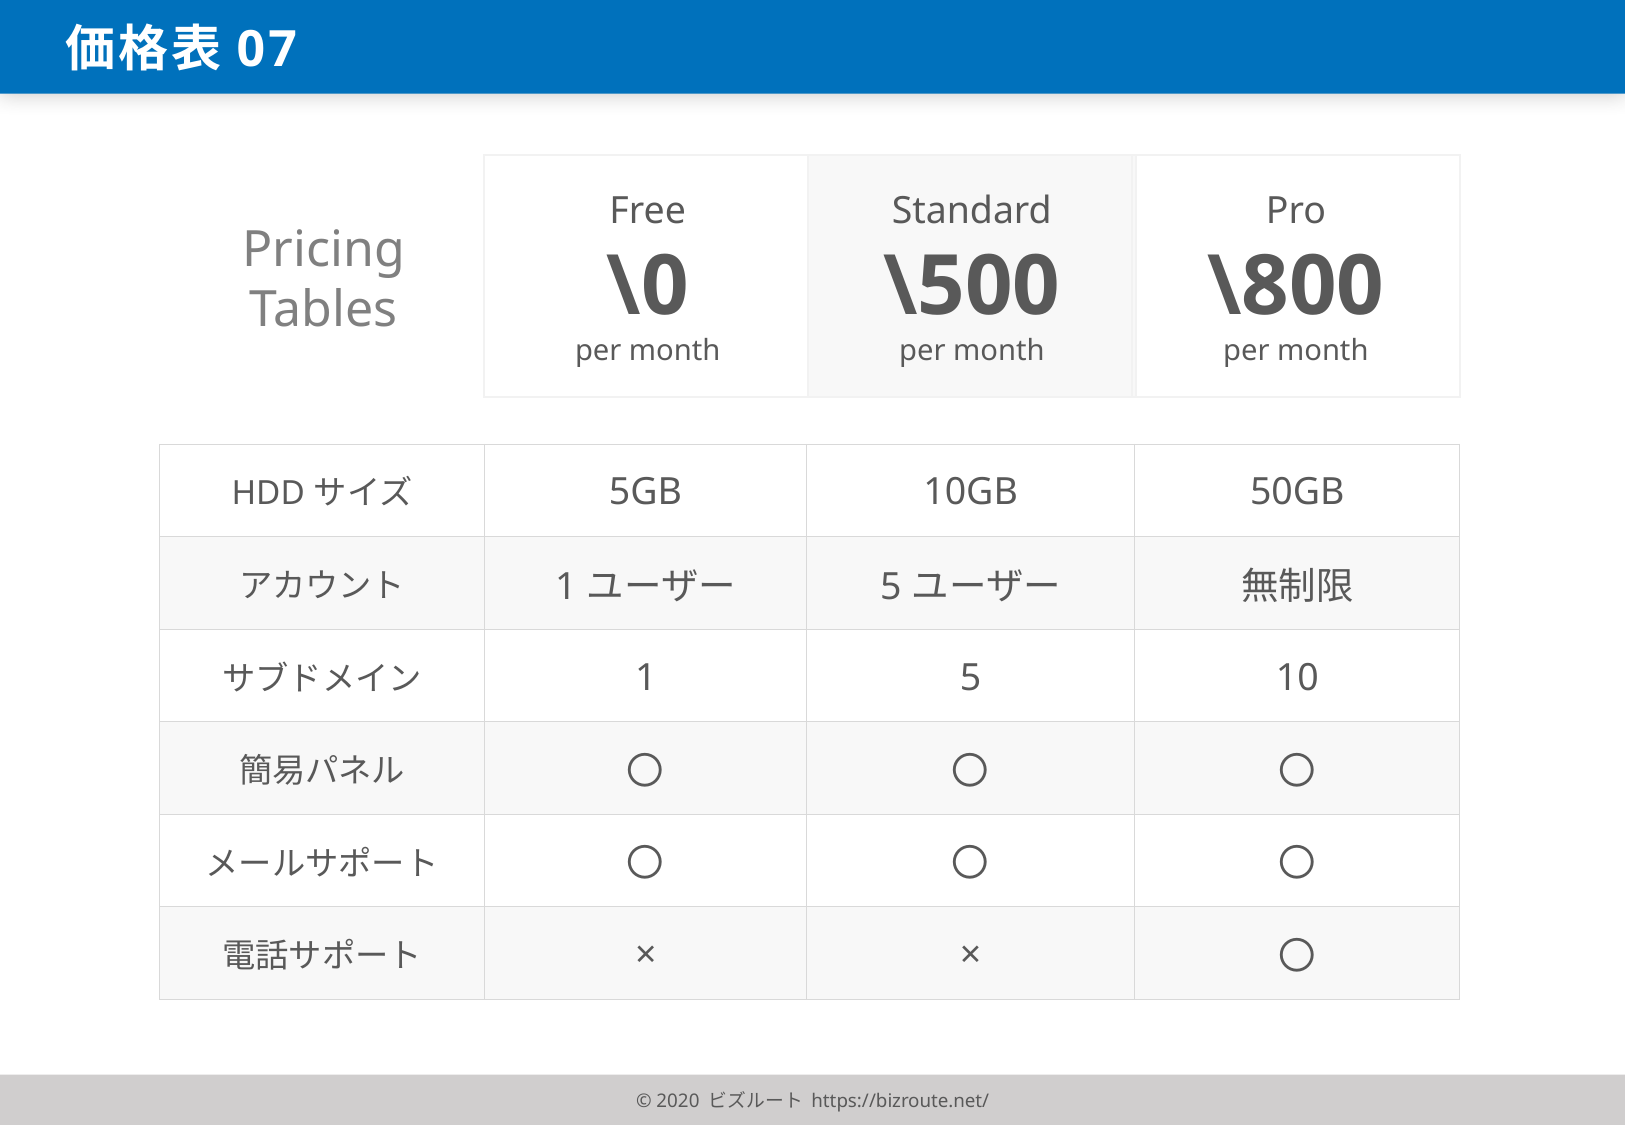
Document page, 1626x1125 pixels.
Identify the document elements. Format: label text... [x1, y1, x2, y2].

table_cell メールサポート [160, 815, 484, 906]
table_cell 5 [807, 630, 1134, 721]
text_box 価格表07 [50, 9, 636, 84]
text_box Free \0 per month [483, 154, 807, 398]
table_cell 1ユーザー [485, 537, 806, 629]
text_box Pricing Tables [159, 154, 483, 398]
table_cell 〇 [1135, 815, 1459, 906]
table_cell 〇 [807, 722, 1134, 814]
table_cell 〇 [485, 815, 806, 906]
table_cell 簡易パネル [160, 722, 484, 814]
table_cell 〇 [1135, 907, 1459, 999]
table_cell 電話サポート [160, 907, 484, 999]
table_cell 〇 [485, 722, 806, 814]
table_cell 1 [485, 630, 806, 721]
table_header 5GB [485, 445, 806, 536]
text_box [0, 0, 1625, 94]
table_cell サブドメイン [160, 630, 484, 721]
text_box [0, 1074, 1625, 1125]
table_header 50GB [1135, 445, 1459, 536]
text_box Pro \800 per month [1131, 154, 1461, 398]
table_cell 〇 [807, 815, 1134, 906]
table_cell 5ユーザー [807, 537, 1134, 629]
table_cell 〇 [1135, 722, 1459, 814]
table_cell 無制限 [1135, 537, 1459, 629]
table_cell 10 [1135, 630, 1459, 721]
table_cell × [807, 907, 1134, 999]
table_cell × [485, 907, 806, 999]
table_header HDDサイズ [160, 445, 484, 536]
table_cell アカウント [160, 537, 484, 629]
text_box © 2020 ビズルート https://bizroute.net/ [621, 1081, 1004, 1119]
text_box Standard \500 per month [807, 154, 1131, 398]
table_header 10GB [807, 445, 1134, 536]
